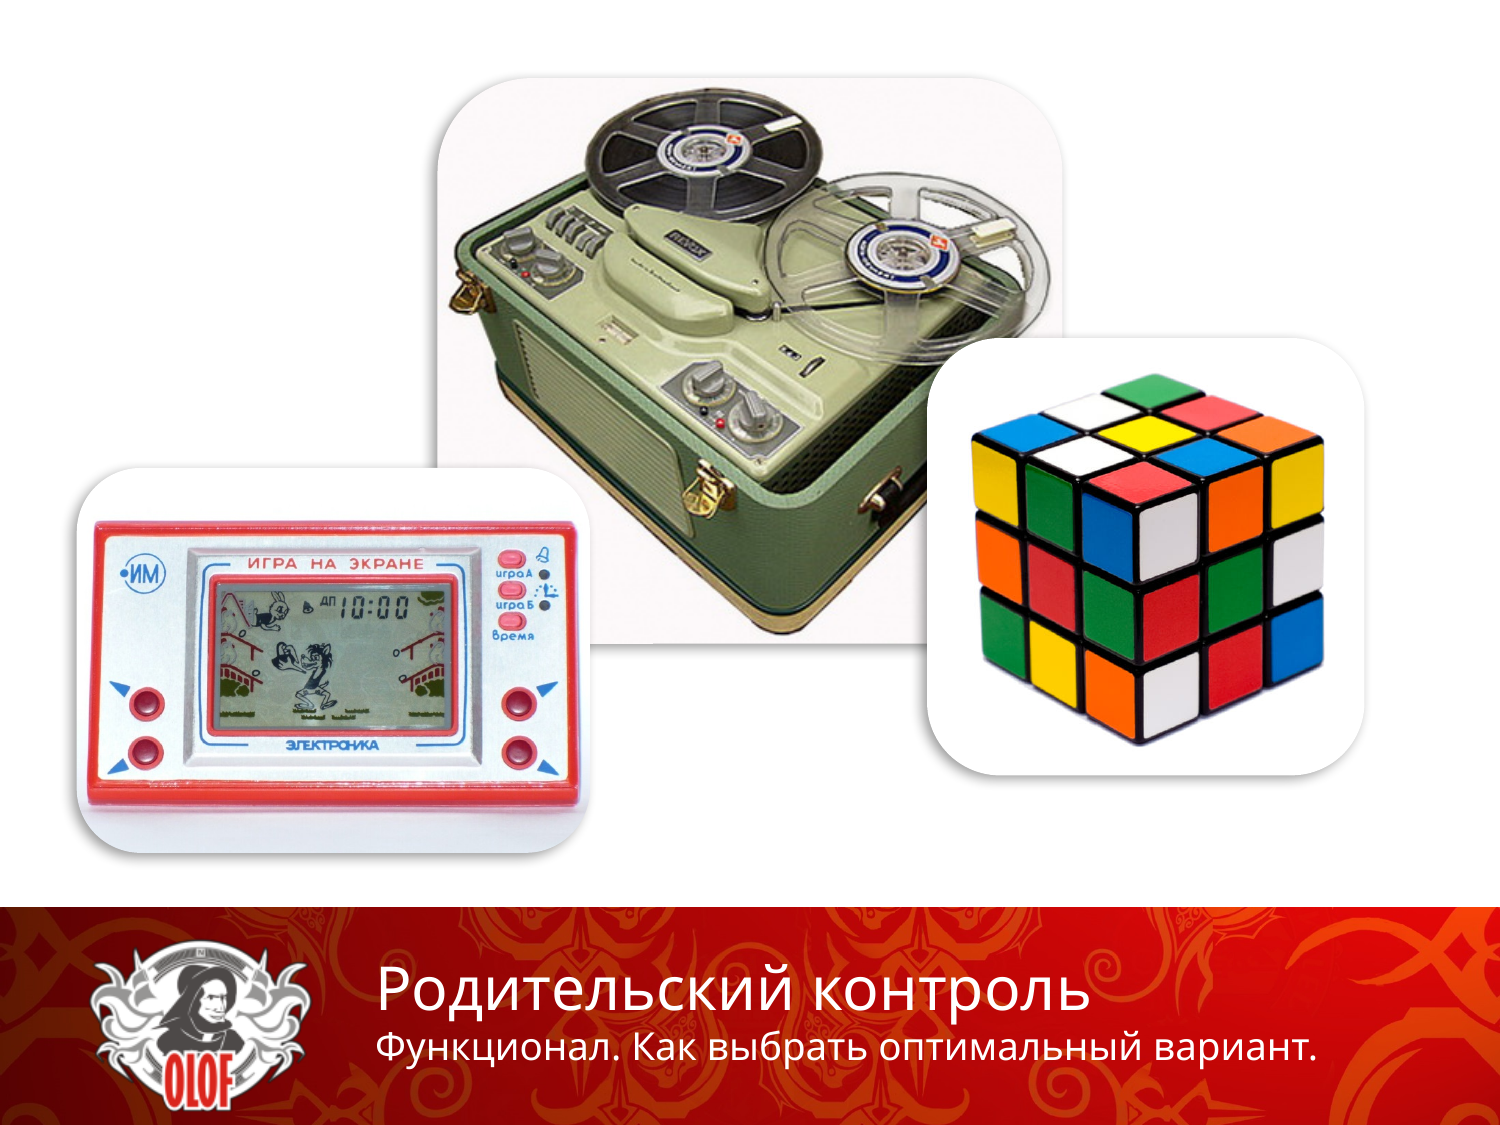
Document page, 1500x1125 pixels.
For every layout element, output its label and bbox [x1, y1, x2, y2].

picture [76, 77, 1365, 854]
picture [0, 907, 1500, 1125]
